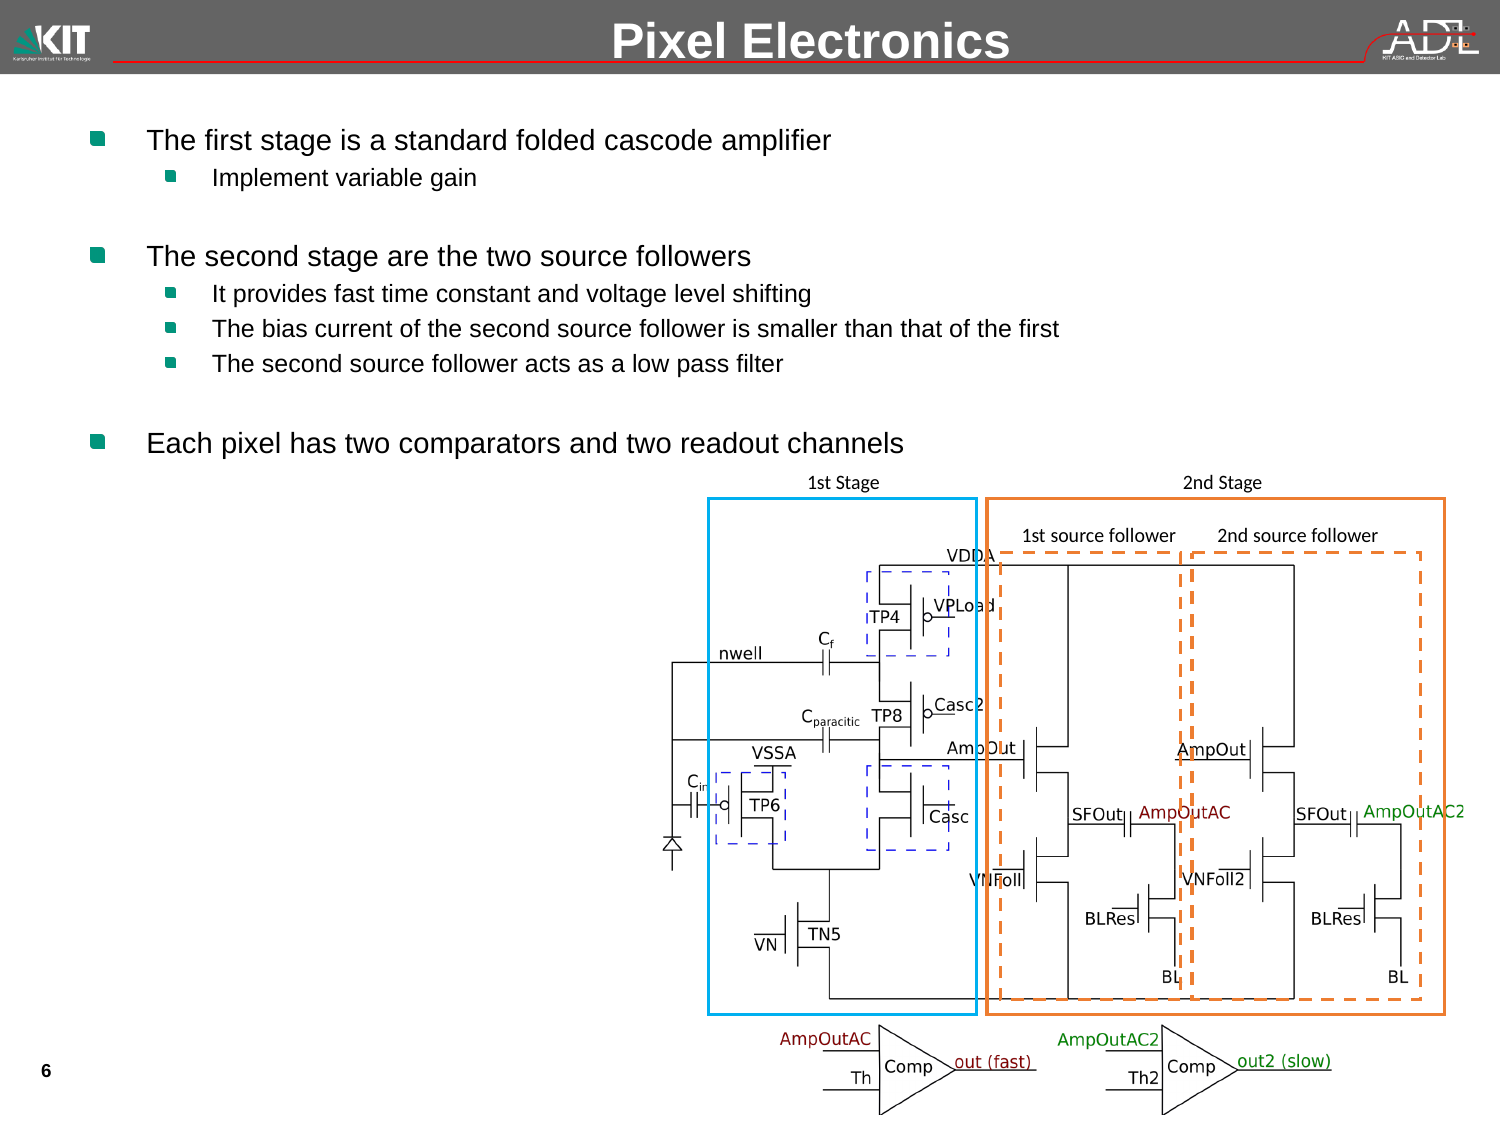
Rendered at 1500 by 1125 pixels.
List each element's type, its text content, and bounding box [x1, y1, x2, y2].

picture [90, 131, 105, 146]
picture [165, 170, 176, 182]
picture [1427, 16, 1483, 62]
picture [11, 23, 92, 62]
picture [165, 357, 176, 368]
picture [90, 247, 105, 263]
picture [165, 287, 176, 298]
list The first stage is a standard folded cascode amplifier Implement variable gain The second stage are the two source followers It provides fast time constant and voltage level shifting The bias current of the second source follower is smaller than that of the first The second source follower acts as a low pass filter Each pixel has two comparators and two readout channels [75, 113, 1425, 1094]
picture [662, 463, 1464, 1116]
picture [90, 434, 105, 449]
picture [165, 322, 176, 333]
title Pixel Electronics [196, 10, 1427, 67]
